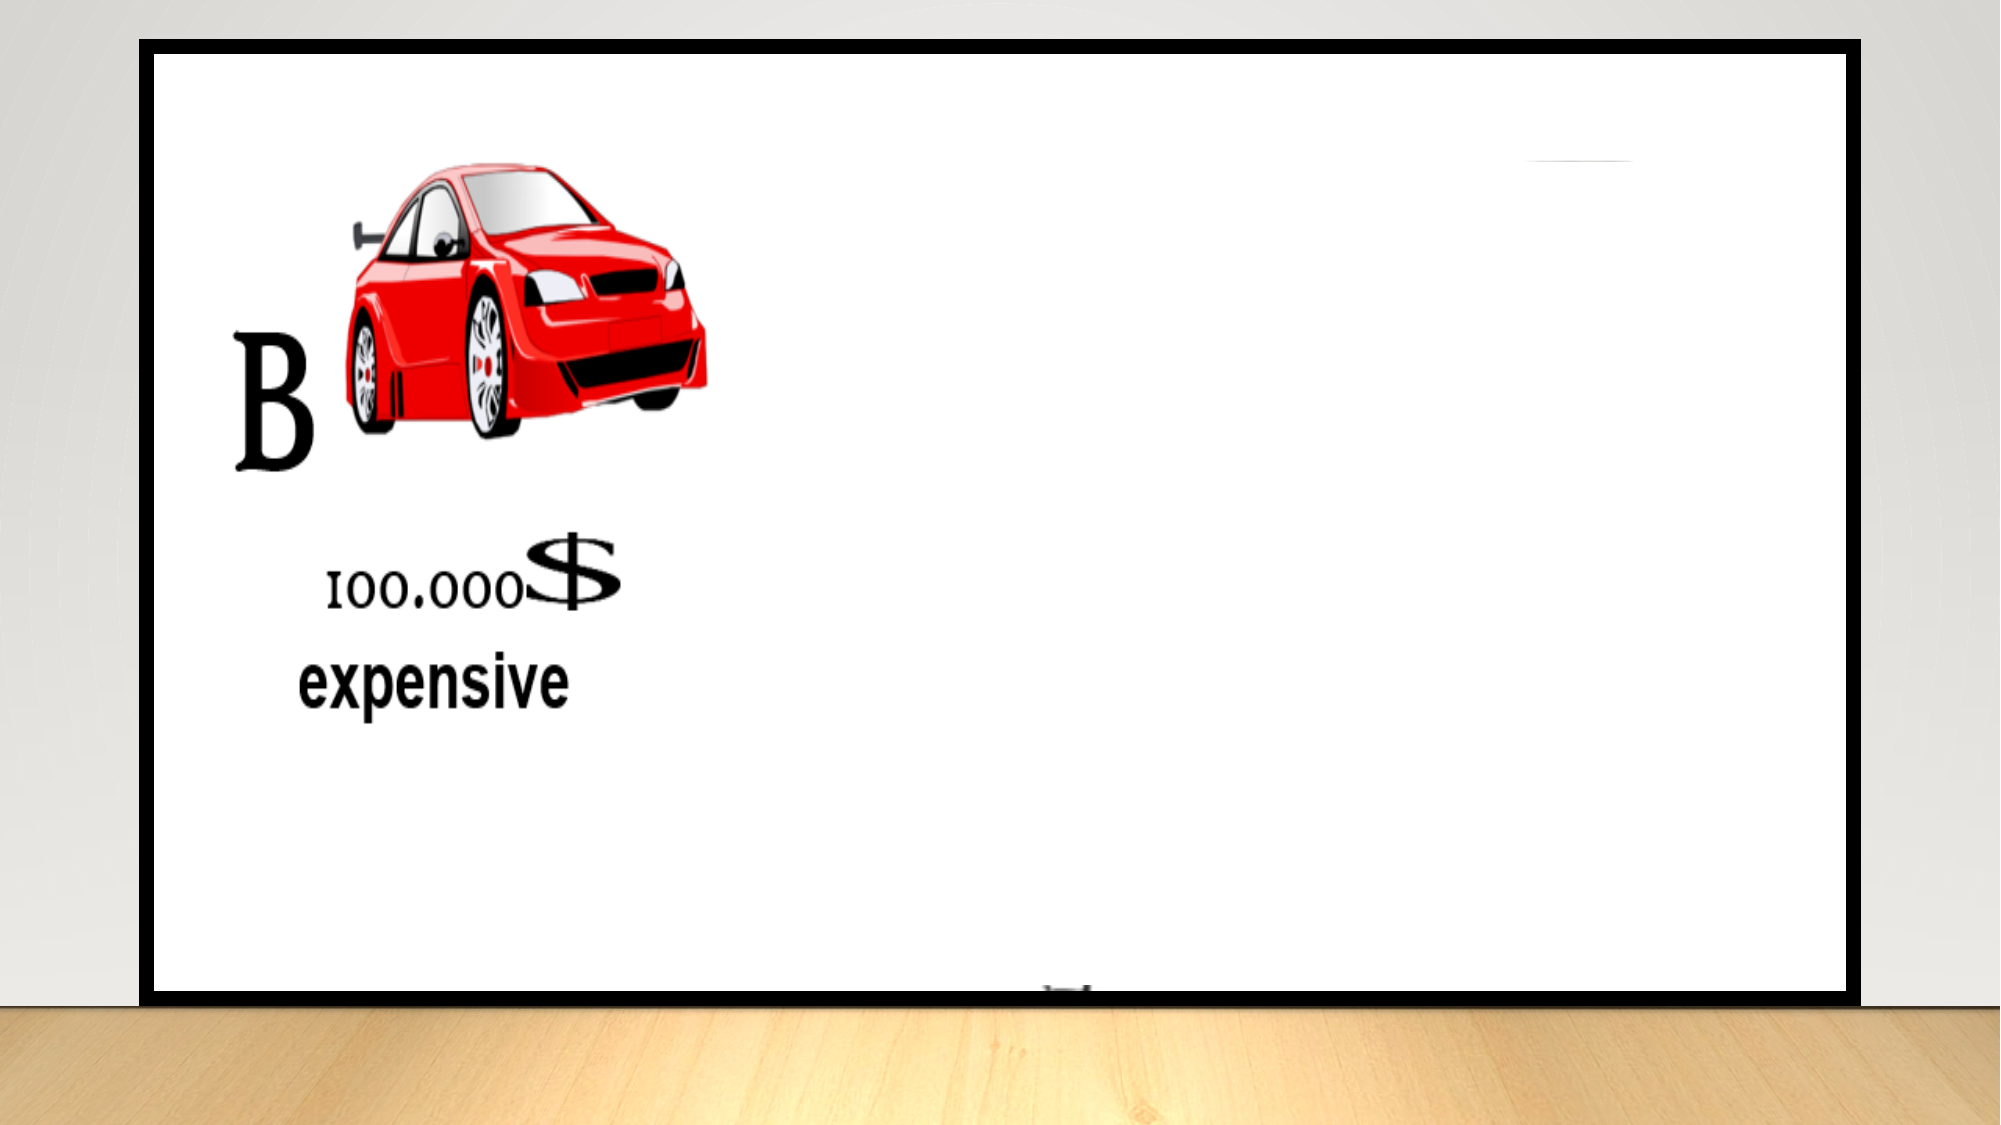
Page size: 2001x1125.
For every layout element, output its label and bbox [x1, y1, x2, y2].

picture [153, 53, 1847, 992]
picture [0, 1006, 2000, 1125]
